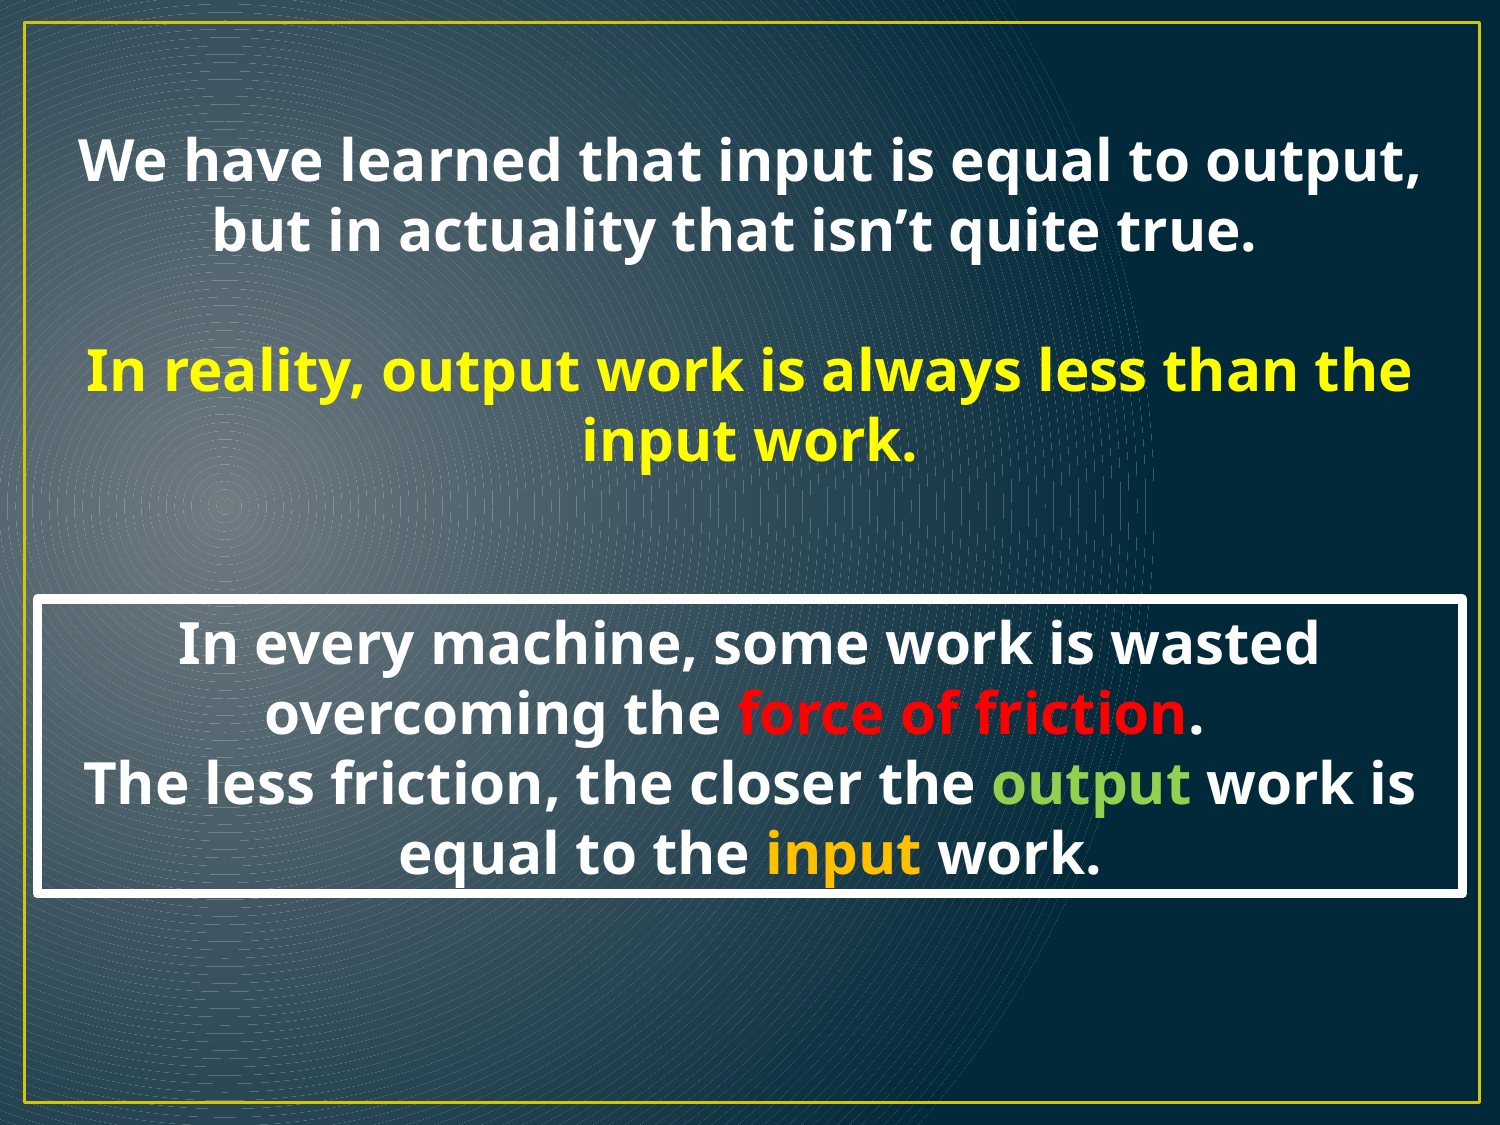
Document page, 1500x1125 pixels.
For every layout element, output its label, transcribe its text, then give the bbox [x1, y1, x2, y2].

text_box In every machine, some work is wasted overcoming the force of friction. The less friction, the closer the output work is equal to the input work. [37, 599, 1463, 894]
text_box We have learned that input is equal to output, but in actuality that isn’t quite true. In reality, output work is always less than the input work. [24, 116, 1475, 481]
picture [1041, 595, 1466, 897]
